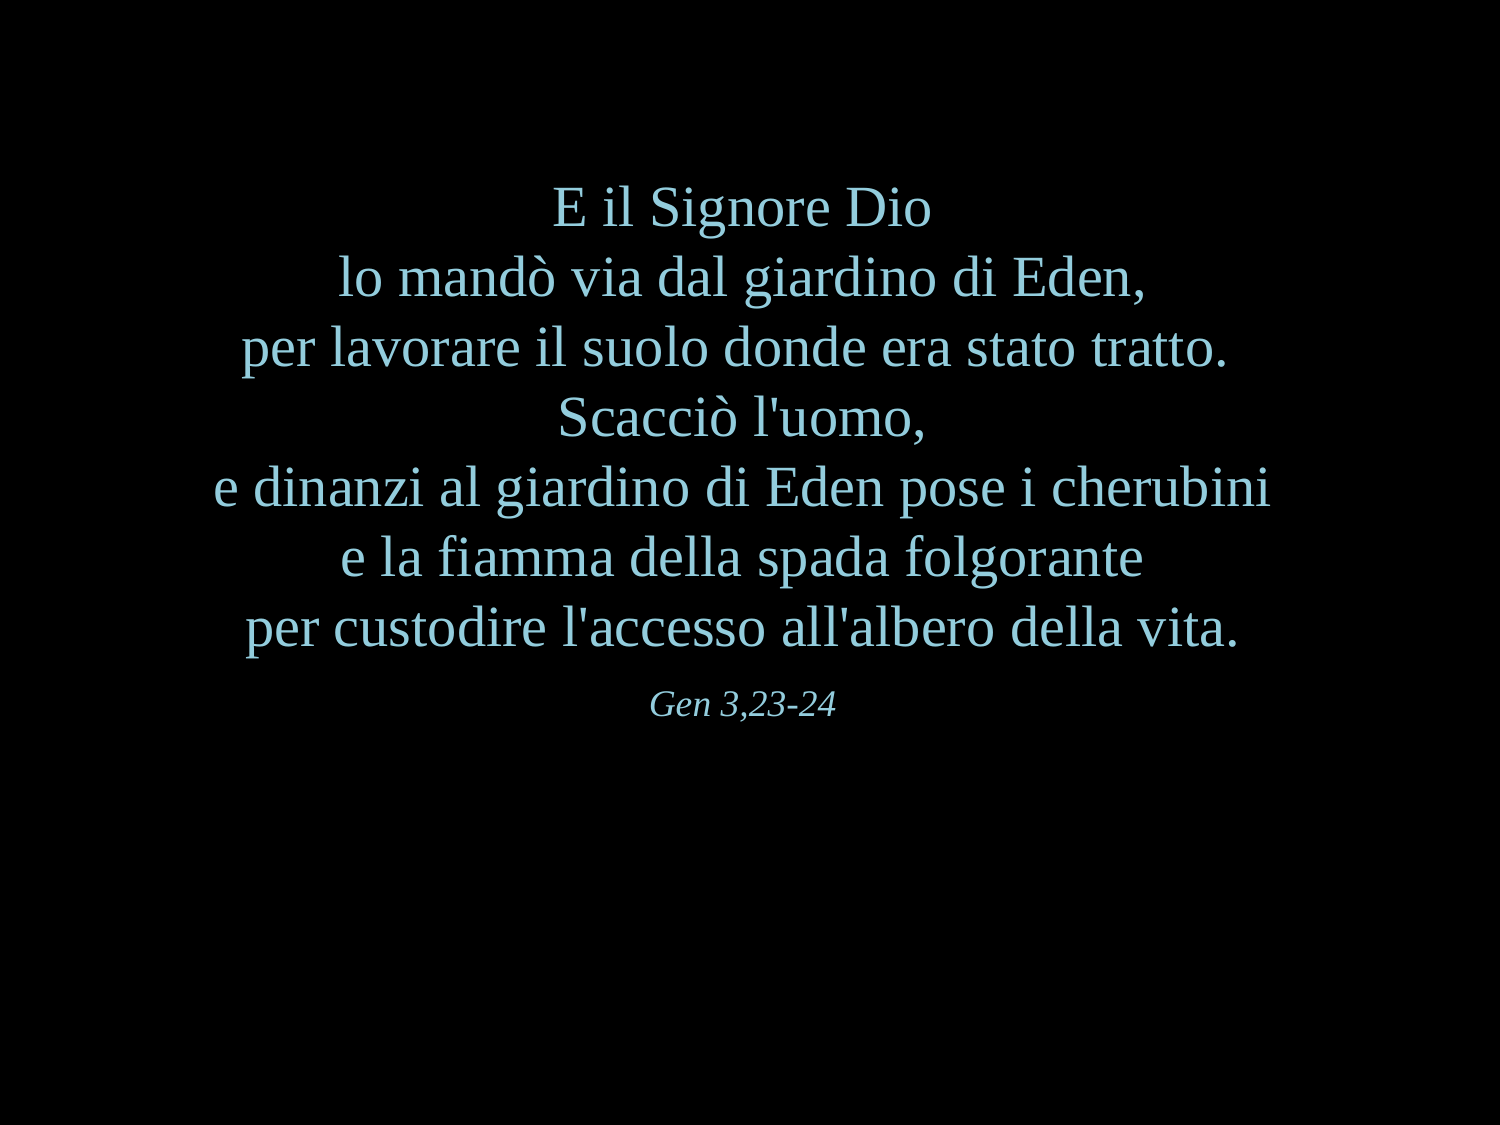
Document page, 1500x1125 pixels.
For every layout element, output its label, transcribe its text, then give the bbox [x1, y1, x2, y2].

text_box E il Signore Dio lo mandò via dal giardino di Eden, per lavorare il suolo donde era stato tratto. Scacciò l'uomo, e dinanzi al giardino di Eden pose i cherubini e la fiamma della spada folgorante per custodire l'accesso all'albero della vita. Gen 3,23-24 [0, 160, 1500, 736]
